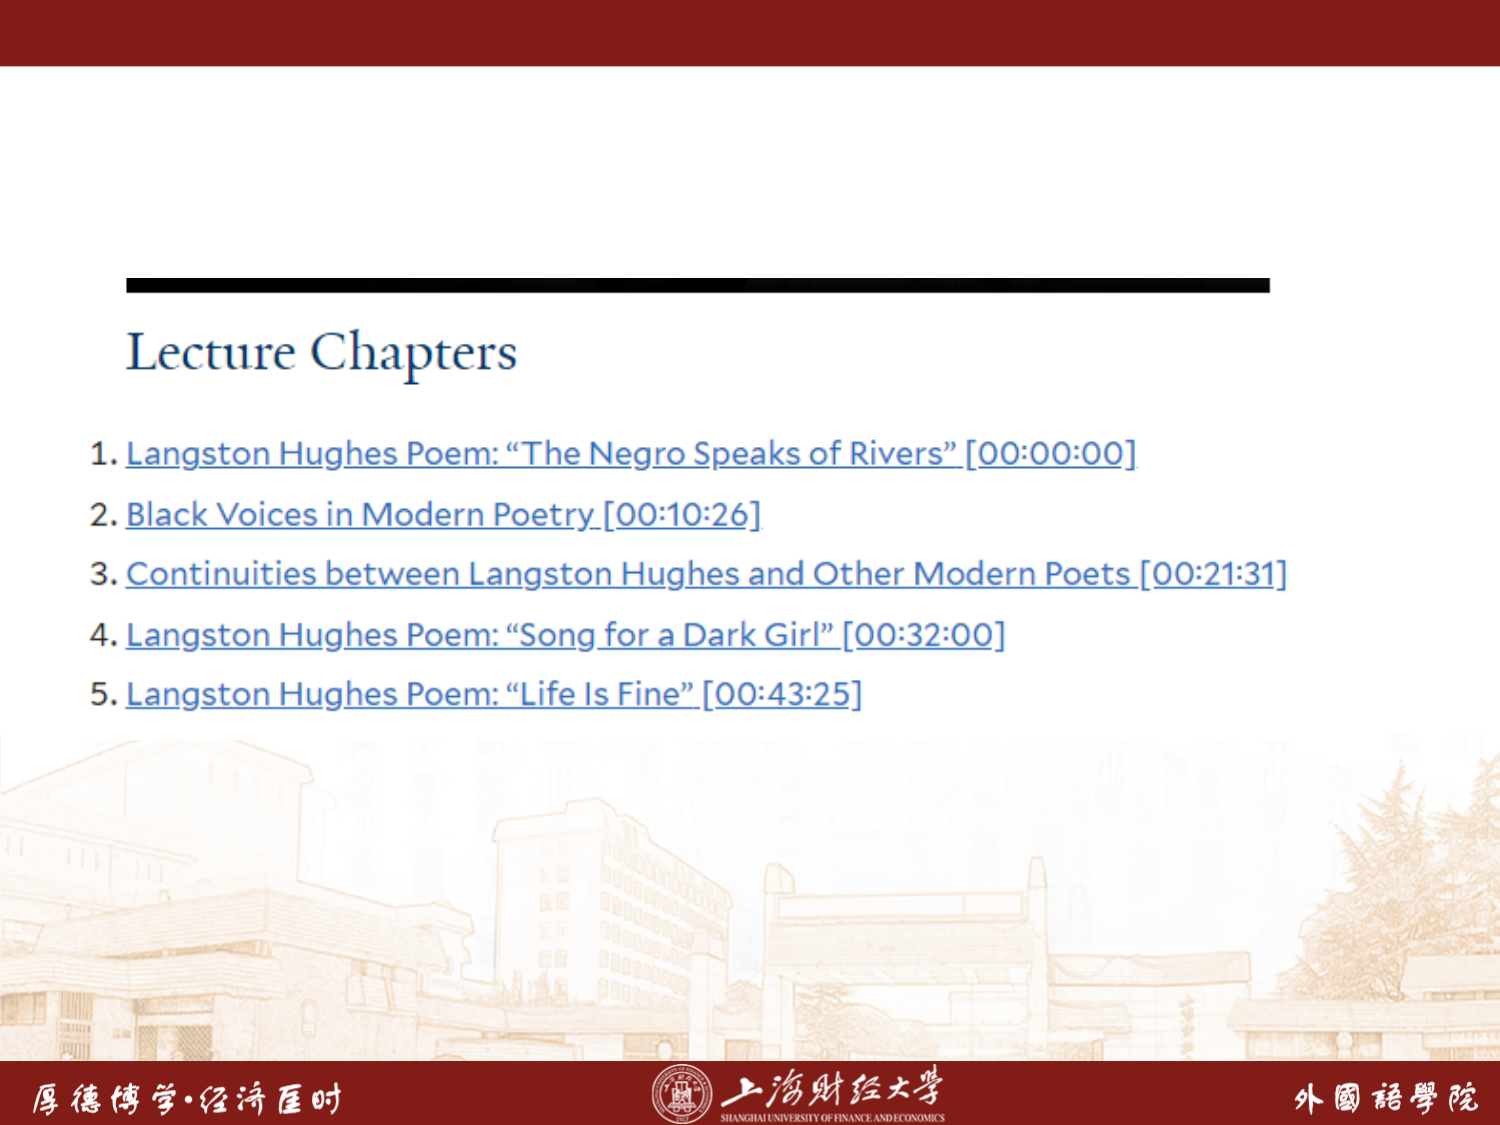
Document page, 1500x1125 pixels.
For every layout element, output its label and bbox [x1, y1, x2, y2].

picture [0, 1058, 1500, 1125]
picture [64, 278, 1358, 740]
